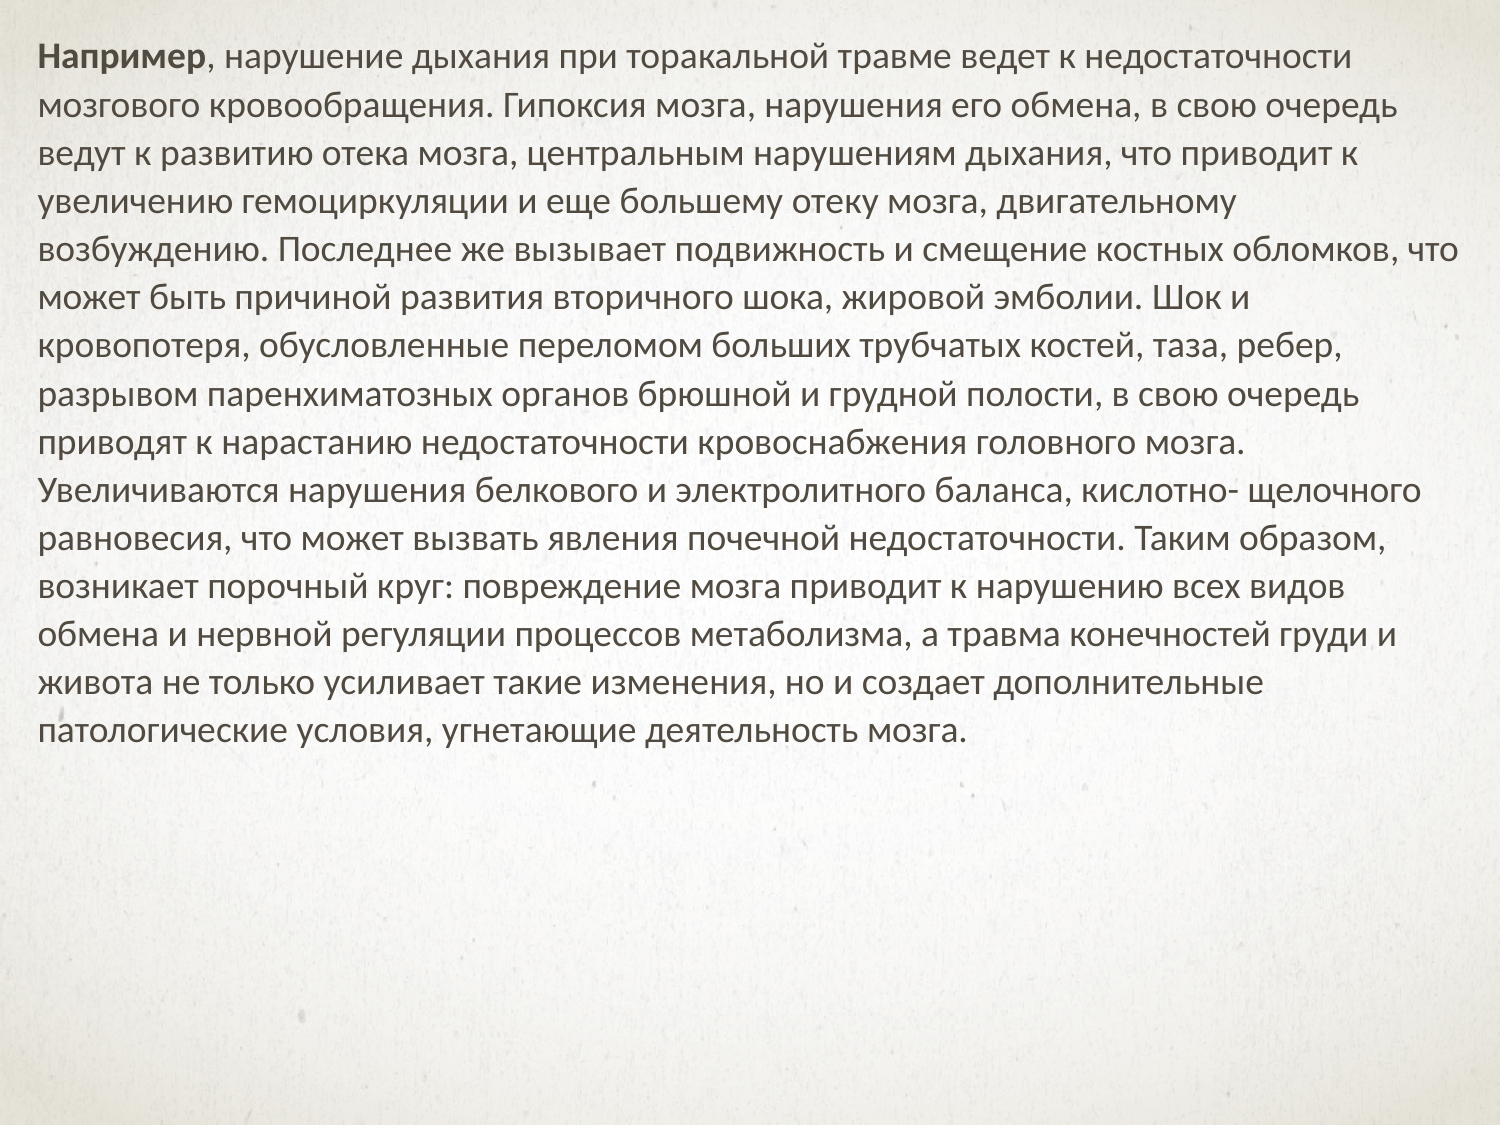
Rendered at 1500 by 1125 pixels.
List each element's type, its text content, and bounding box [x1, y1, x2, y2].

picture [0, 0, 1500, 1125]
text_box Например, нарушение дыхания при торакальной травме ведет к недостаточности мозгового кровообращения. Гипоксия мозга, нарушения его обмена, в свою очередь ведут к развитию отека мозга, центральным нарушениям дыхания, что приводит к увеличению гемоциркуляции и еще большему отеку мозга, двигательному возбуждению. Последнее же вызывает подвижность и смещение костных обломков, что может быть причиной развития вторичного шока, жировой эмболии. Шок и кровопотеря, обусловленные переломом больших трубчатых костей, таза, ребер, разрывом паренхиматозных органов брюшной и грудной полости, в свою очередь приводят к нарастанию недостаточности кровоснабжения головного мозга. Увеличиваются нарушения белкового и электролитного баланса, кислотно- щелочного равновесия, что может вызвать явления почечной недостаточности. Таким образом, возникает порочный круг: повреждение мозга приводит к нарушению всех видов обмена и нервной регуляции процессов метаболизма, а травма конечностей груди и живота не только усиливает такие изменения, но и создает дополнительные патологические условия, угнетающие деятельность мозга. [22, 21, 1482, 758]
